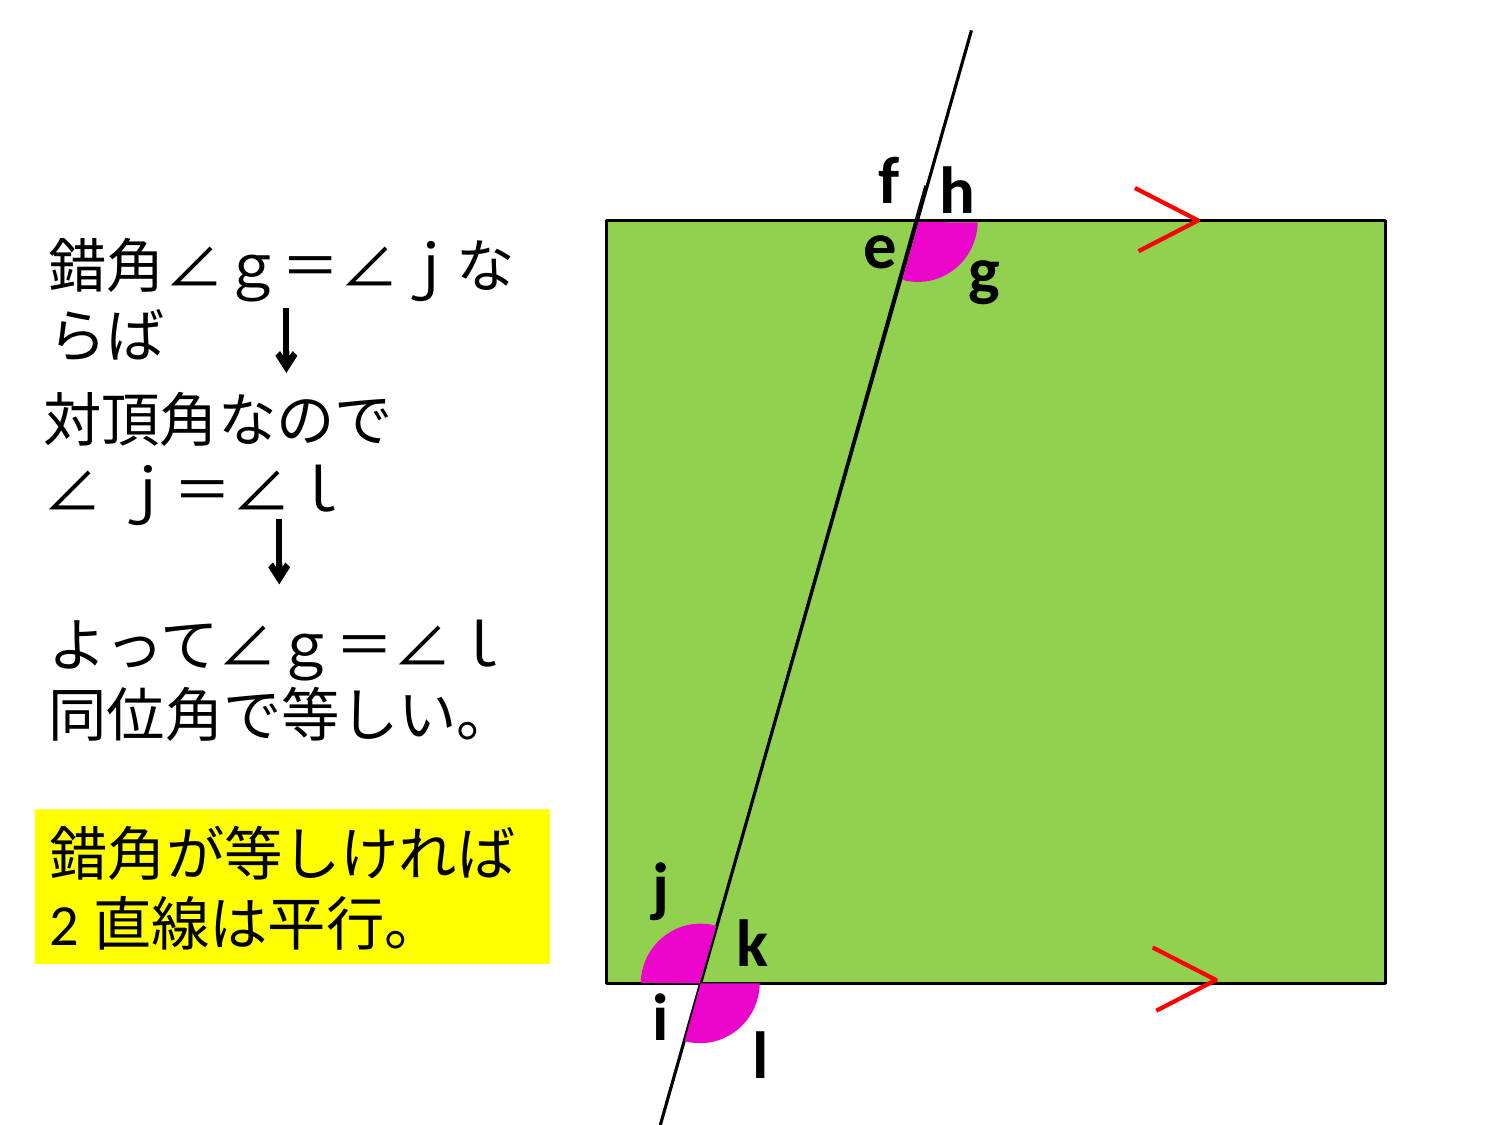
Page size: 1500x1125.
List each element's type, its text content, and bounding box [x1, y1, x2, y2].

text_box [640, 976, 702, 984]
text_box [684, 983, 760, 1044]
text_box [1154, 976, 1219, 1013]
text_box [448, 187, 1500, 968]
text_box 錯角∠ｇ＝∠ｊならば [34, 222, 443, 376]
text_box よって∠ｇ＝∠ｌ 同位角で等しい。 [34, 600, 443, 755]
text_box 錯角が等しければ2直線は平行。 [34, 809, 443, 965]
text_box 対頂角なので ∠ｊ＝∠ｌ [28, 376, 443, 531]
